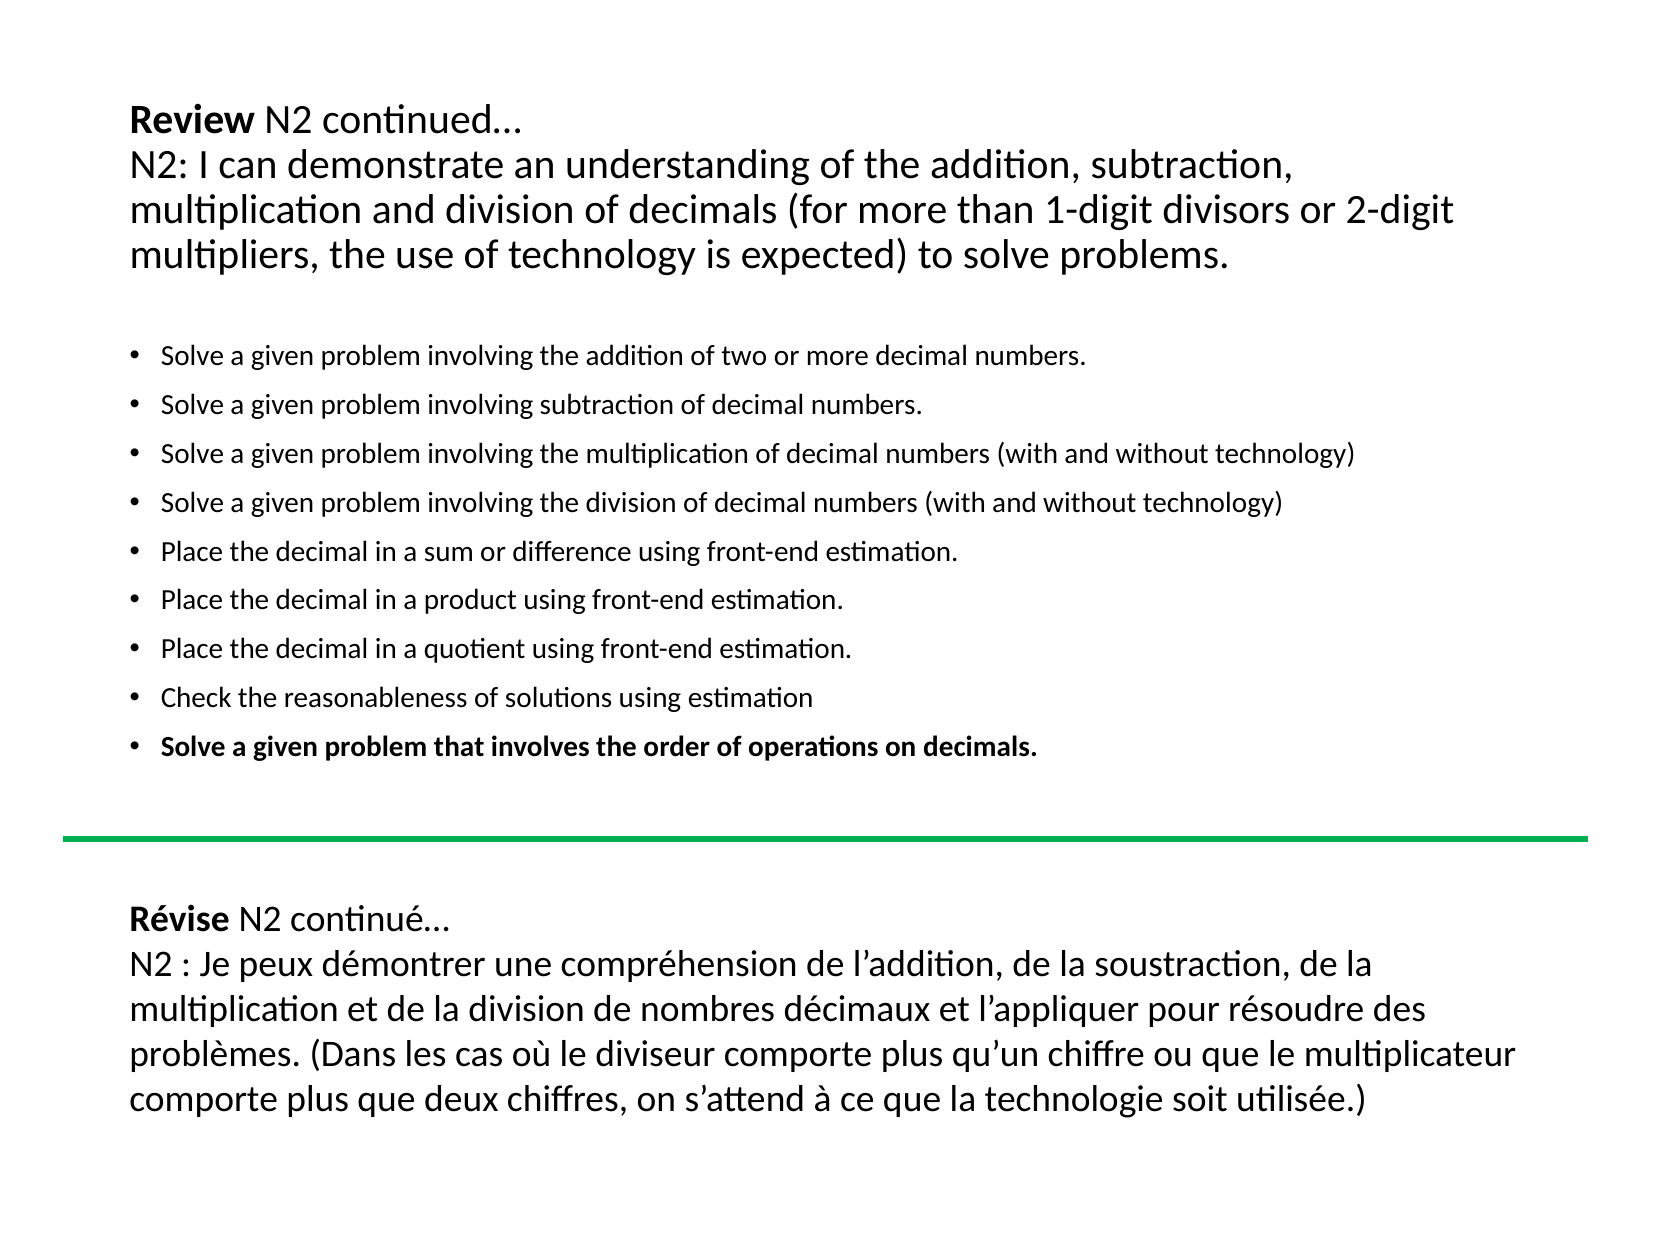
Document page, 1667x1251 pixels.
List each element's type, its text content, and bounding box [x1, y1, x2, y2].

title Review N2 continued… N2: I can demonstrate an understanding of the addition, subtraction, multiplication and division of decimals (for more than 1-digit divisors or 2-digit multipliers, the use of technology is expected) to solve problems. [114, 66, 1553, 309]
text_box Révise N2 continué… N2 : Je peux démontrer une compréhension de l’addition, de la soustraction, de la multiplication et de la division de nombres décimaux et l’appliquer pour résoudre des problèmes. (Dans les cas où le diviseur comporte plus qu’un chiffre ou que le multiplicateur comporte plus que deux chiffres, on s’attend à ce que la technologie soit utilisée.) [114, 886, 1589, 1127]
list Solve a given problem involving the addition of two or more decimal numbers. Solve a given problem involving subtraction of decimal numbers. Solve a given problem involving the multiplication of decimal numbers (with and without technology) Solve a given problem involving the division of decimal numbers (with and without technology) Place the decimal in a sum or difference using front-end estimation. Place the decimal in a product using front-end estimation. Place the decimal in a quotient using front-end estimation. Check the reasonableness of solutions using estimation Solve a given problem that involves the order of operations on decimals. [114, 332, 1553, 783]
